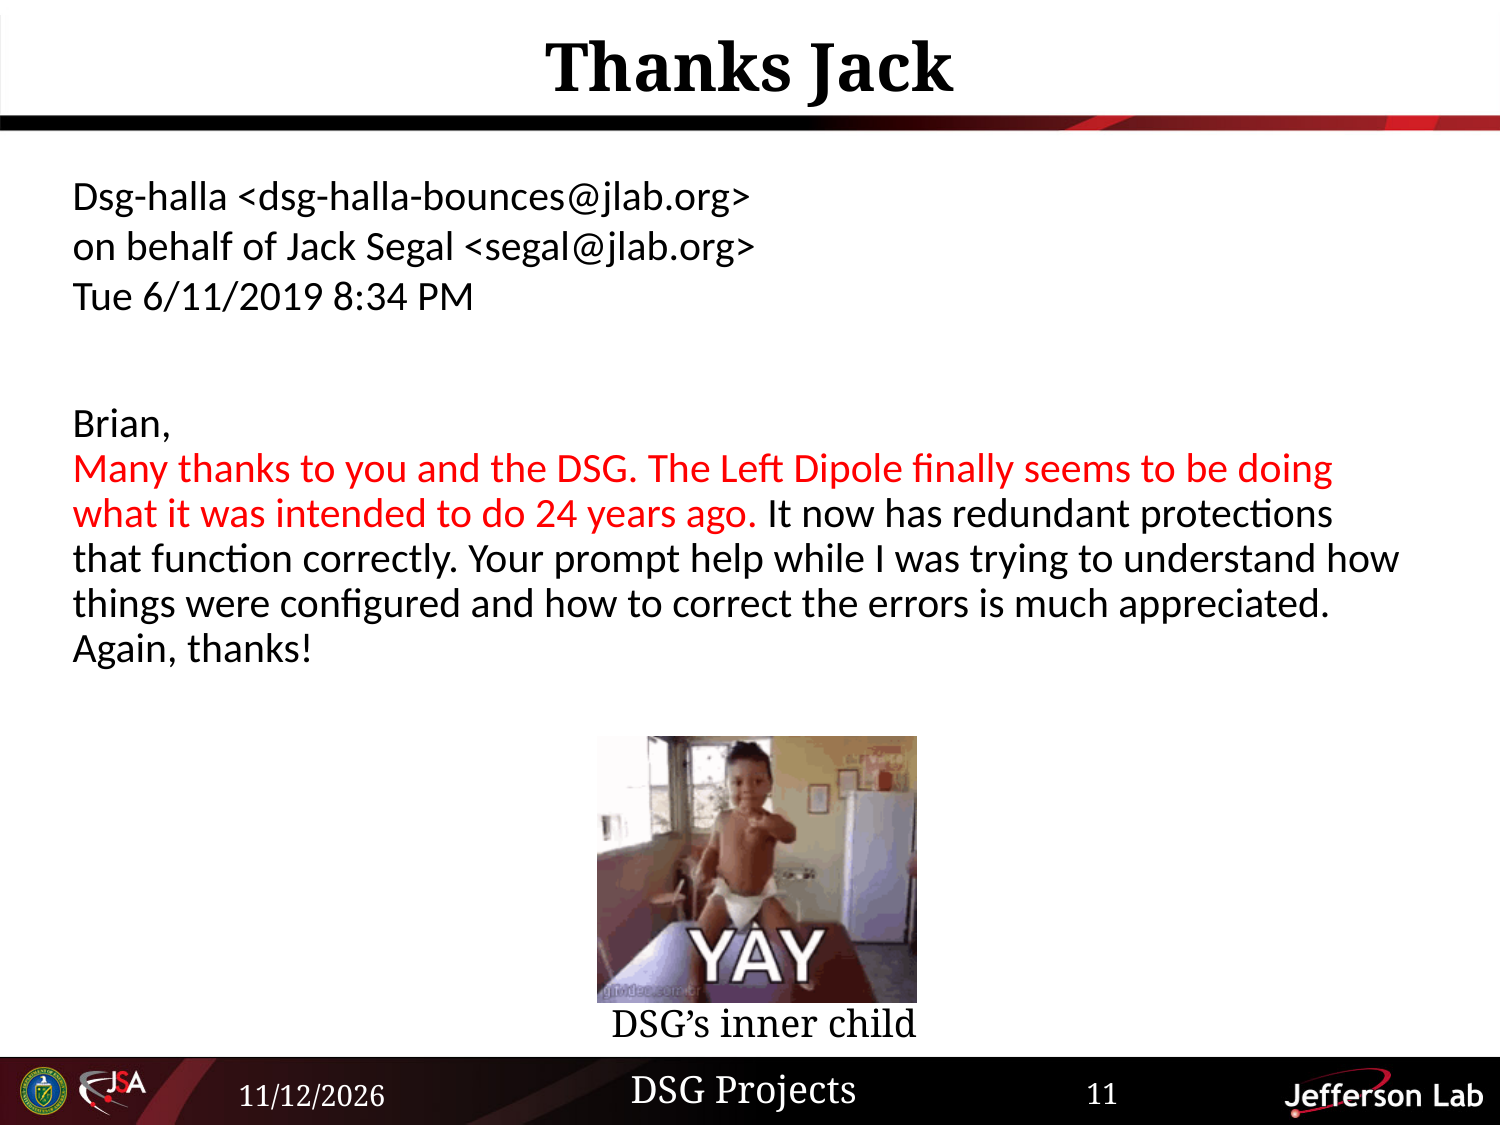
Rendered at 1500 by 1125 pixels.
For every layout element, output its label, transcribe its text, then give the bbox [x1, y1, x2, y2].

title Thanks Jack [75, 31, 1425, 98]
list Dsg-halla <dsg-halla-bounces@jlab.org> on behalf of Jack Segal <segal@jlab.org> Tue 6/11/2019 8:34 PM Brian, Many thanks to you and the DSG. The Left Dipole finally seems to be doing what it was intended to do 24 years ago. It now has redundant protections that function correctly. Your prompt help while I was trying to understand how things were configured and how to correct the errors is much appreciated. Again, thanks! [57, 161, 1425, 715]
text_box DSG’s inner child [547, 992, 982, 1053]
picture [0, 0, 1500, 1125]
footer DSG Projects [506, 1058, 982, 1118]
